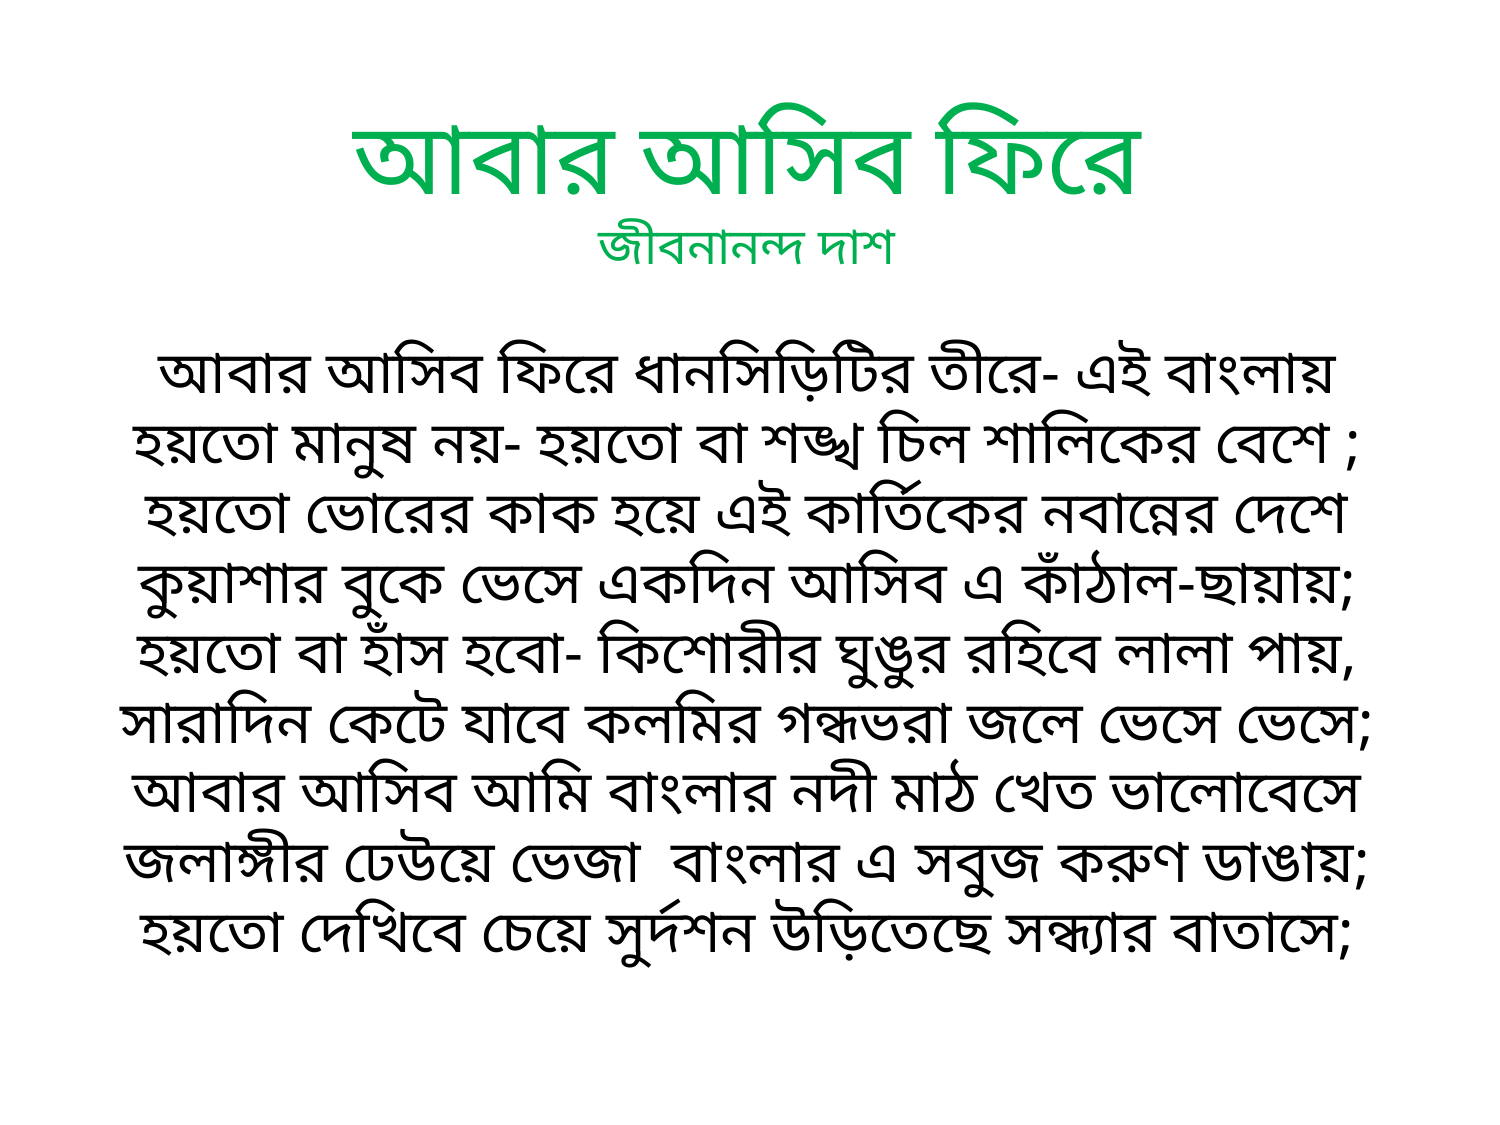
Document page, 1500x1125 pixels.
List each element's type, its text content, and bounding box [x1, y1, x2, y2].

text_box আবার আসিব ফিরে জীবনানন্দ দাশ আবার আসিব ফিরে ধানসিড়িটির তীরে- এই বাংলায় হয়তো মানুষ নয়- হয়তো বা শঙ্খ চিল শালিকের বেশে ; হয়তো ভোরের কাক হয়ে এই কার্তিকের নবান্নের দেশে কুয়াশার বুকে ভেসে একদিন আসিব এ কাঁঠাল-ছায়ায়; হয়তো বা হাঁস হবো- কিশোরীর ঘুঙুর রহিবে লালা পায়, সারাদিন কেটে যাবে কলমির গন্ধভরা জলে ভেসে ভেসে; আবার আসিব আমি বাংলার নদী মাঠ খেত ভালোবেসে জলাঙ্গীর ঢেউয়ে ভেজা বাংলার এ সবুজ করুণ ডাঙায়; হয়তো দেখিবে চেয়ে সুর্দশন উড়িতেছে সন্ধ্যার বাতাসে; [0, 87, 1498, 972]
